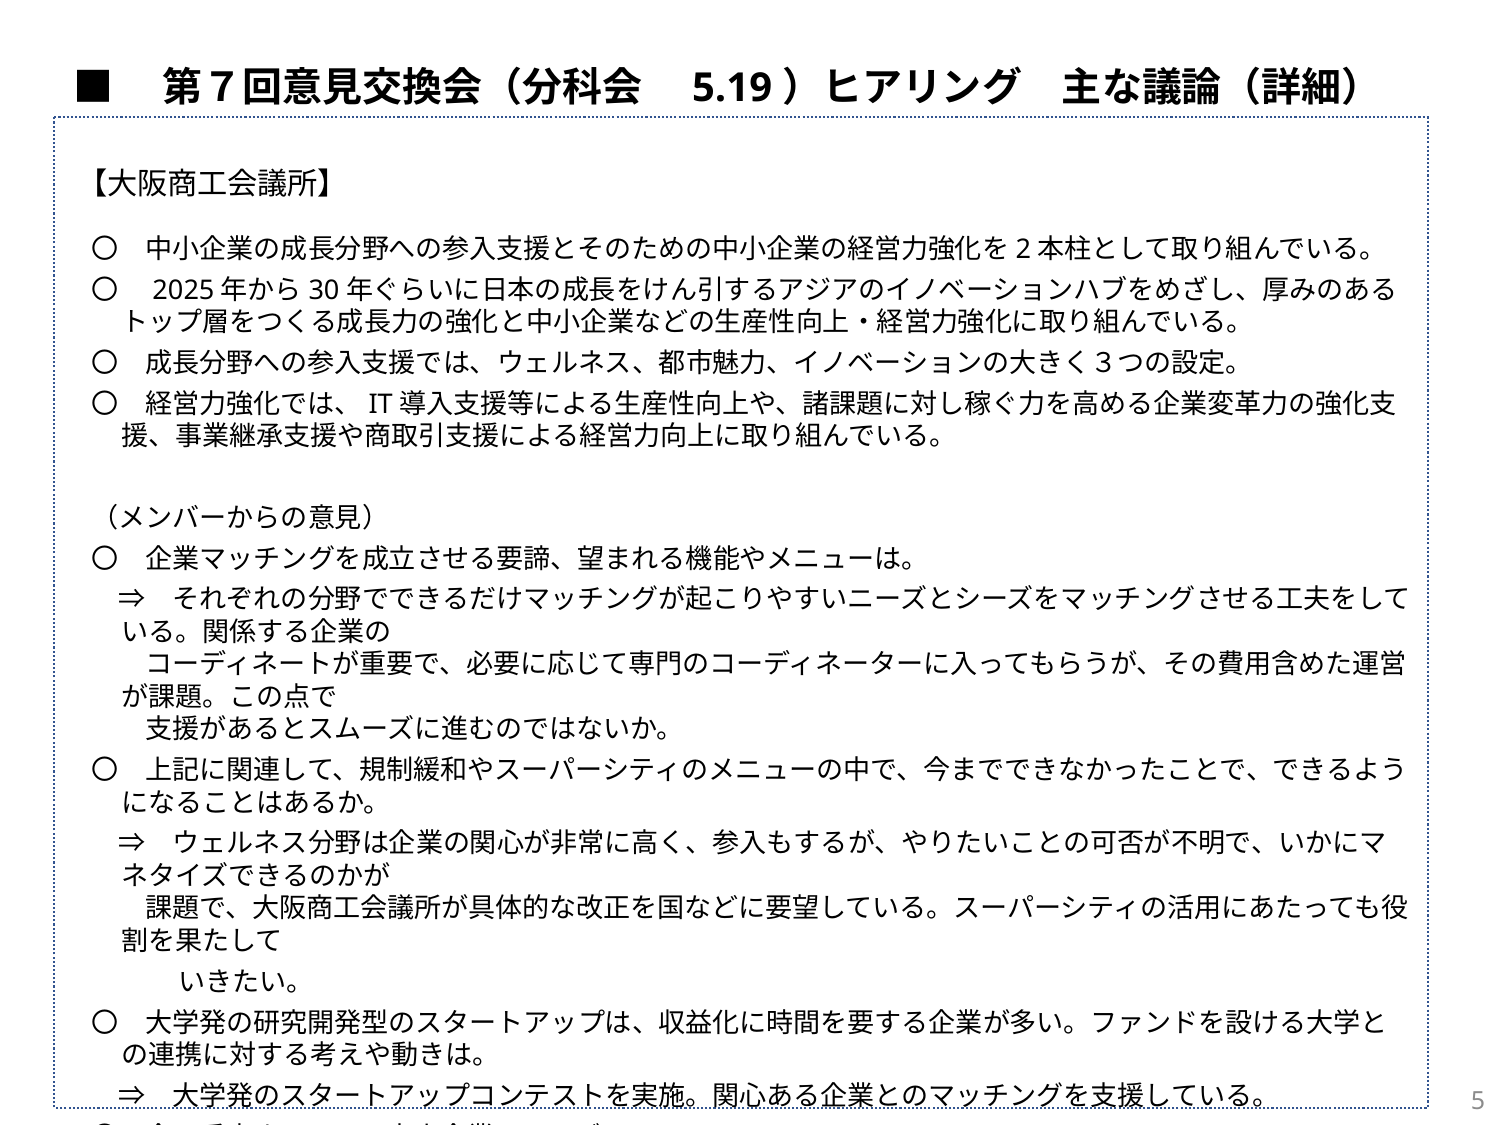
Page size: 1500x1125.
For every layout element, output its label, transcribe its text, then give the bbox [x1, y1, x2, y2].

slide_number 4 [1162, 1071, 1500, 1125]
text_box [53, 116, 1429, 1109]
text_box ■ 第７回意見交換会（分科会 5.19）ヒアリング 主な議論（詳細） [58, 53, 1440, 117]
text_box 〇 中小企業の成長分野への参入支援とそのための中小企業の経営力強化を2本柱として取り組んでいる。 〇 2025年から30年ぐらいに日本の成長をけん引するアジアのイノベーションハブをめざし、厚みのあるトップ層をつくる成長力の強化と中小企業などの生産性向上・経営力強化に取り組んでいる。 〇 成長分野への参入支援では、ウェルネス、都市魅力、イノベーションの大きく３つの設定。 〇 経営力強化では、IT導入支援等による生産性向上や、諸課題に対し稼ぐ力を高める企業変革力の強化支援、事業継承支援や商取引支援による経営力向上に取り組んでいる。 （メンバーからの意見） 〇 企業マッチングを成立させる要諦、望まれる機能やメニューは。 ⇒ それぞれの分野でできるだけマッチングが起こりやすいニーズとシーズをマッチングさせる工夫をしている。関係する企業の コーディネートが重要で、必要に応じて専門のコーディネーターに入ってもらうが、その費用含めた運営が課題。この点で 支援があるとスムーズに進むのではないか。 〇 上記に関連して、規制緩和やスーパーシティのメニューの中で、今までできなかったことで、できるようになることはあるか。 ⇒ ウェルネス分野は企業の関心が非常に高く、参入もするが、やりたいことの可否が不明で、いかにマネタイズできるのかが 課題で、大阪商工会議所が具体的な改正を国などに要望している。スーパーシティの活用にあたっても役割を果たして いきたい。 〇 大学発の研究開発型のスタートアップは、収益化に時間を要する企業が多い。ファンドを設ける大学との連携に対する考えや動きは。 ⇒ 大学発のスタートアップコンテストを実施。関心ある企業とのマッチングを支援している。 〇 今一番高まっている中小企業のニーズは。 ⇒ コロナを経て、今までの商売とは違う分野・方法にしなければならないという意識が高く必死に模索している。幾つかの分 野を示し、新しい事業展開のきっかけになるようなマッチングができるかが重要。 [76, 223, 1429, 1120]
text_box 【大阪商工会議所】 [0, 152, 468, 212]
